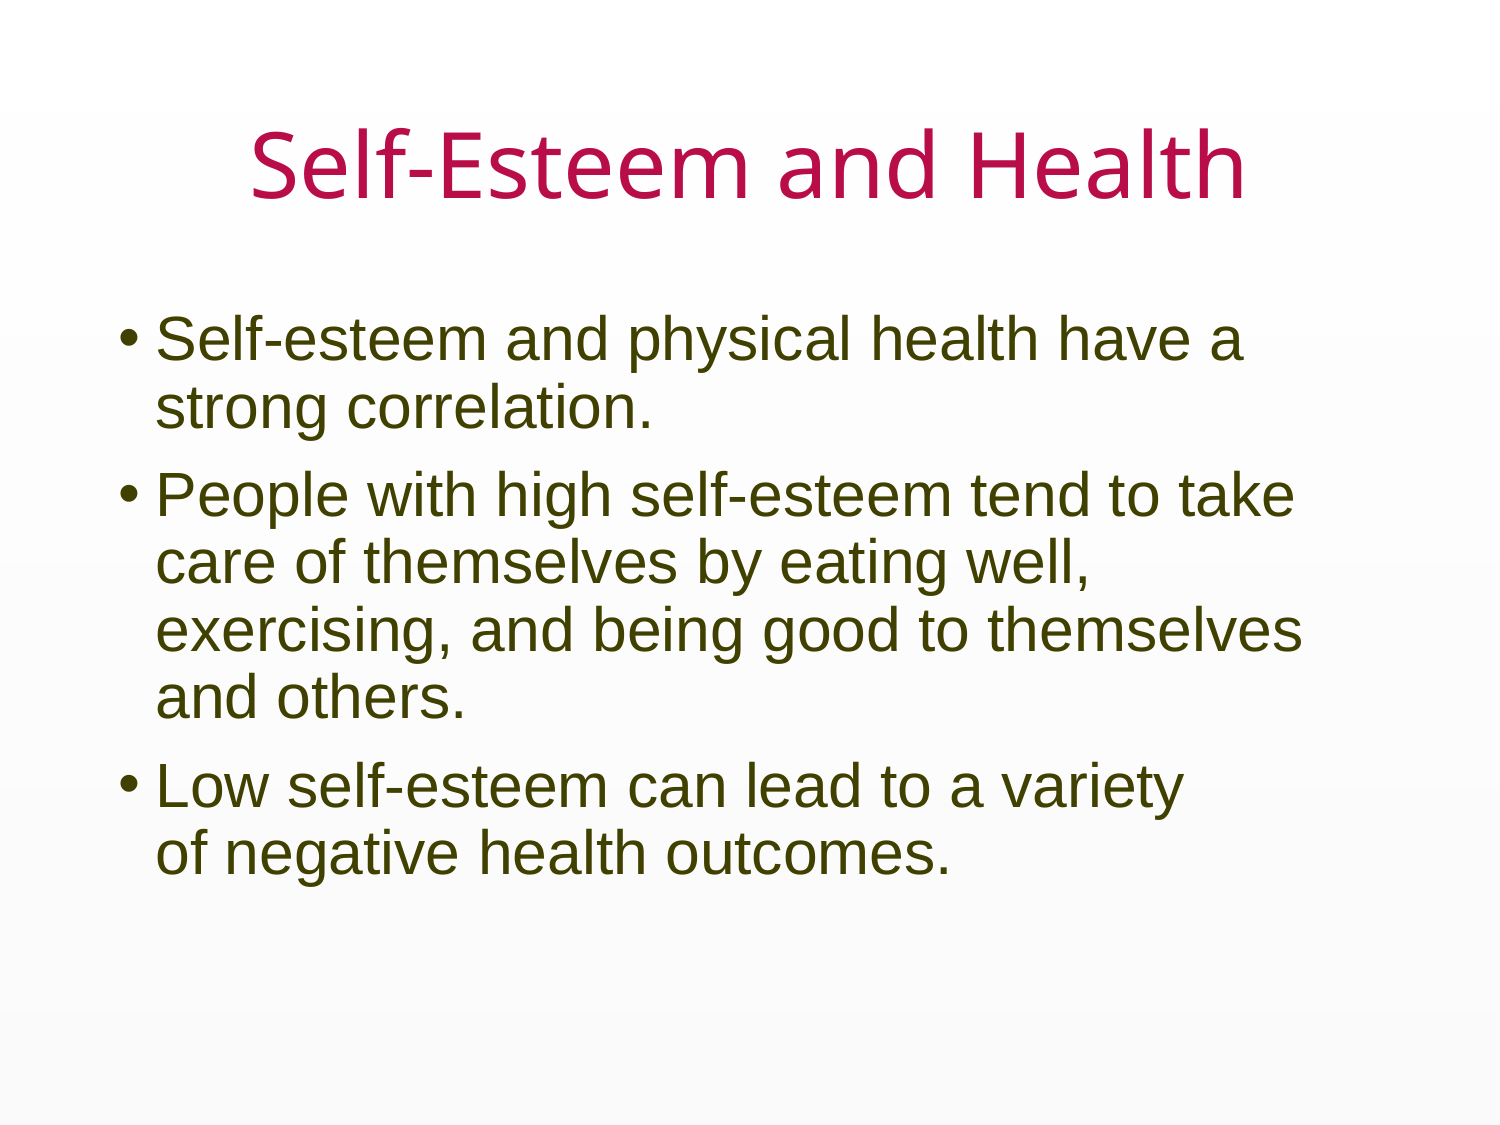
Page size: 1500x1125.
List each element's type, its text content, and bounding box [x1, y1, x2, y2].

list Self-esteem and physical health have a strong correlation. People with high self-esteem tend to take care of themselves by eating well, exercising, and being good to themselves and others. Low self-esteem can lead to a variety of negative health outcomes. [103, 299, 1397, 1014]
title Self-Esteem and Health [103, 59, 1397, 278]
